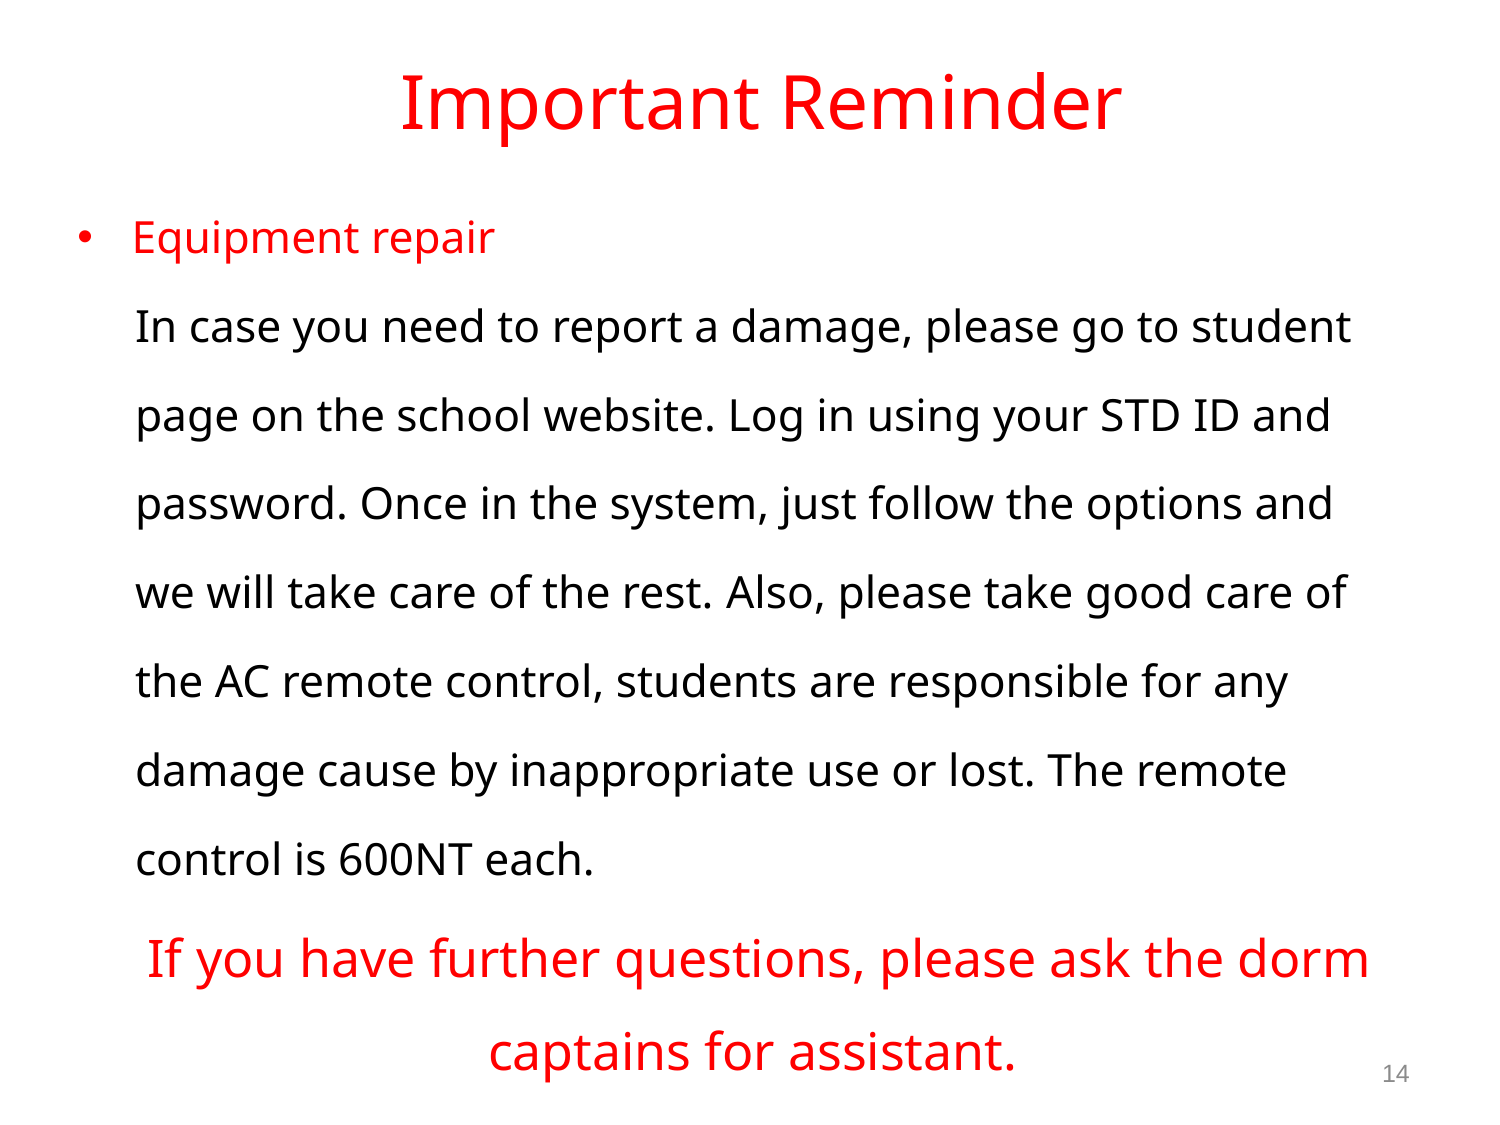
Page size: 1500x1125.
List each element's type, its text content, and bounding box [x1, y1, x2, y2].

list Equipment repair In case you need to report a damage, please go to student page on the school website. Log in using your STD ID and password. Once in the system, just follow the options and we will take care of the rest. Also, please take good care of the AC remote control, students are responsible for any damage cause by inappropriate use or lost. The remote control is 600NT each. If you have further questions, please ask the dorm captains for assistant. [62, 174, 1450, 1103]
title Important Reminder [87, 37, 1438, 161]
slide_number 14 [1074, 1042, 1425, 1103]
